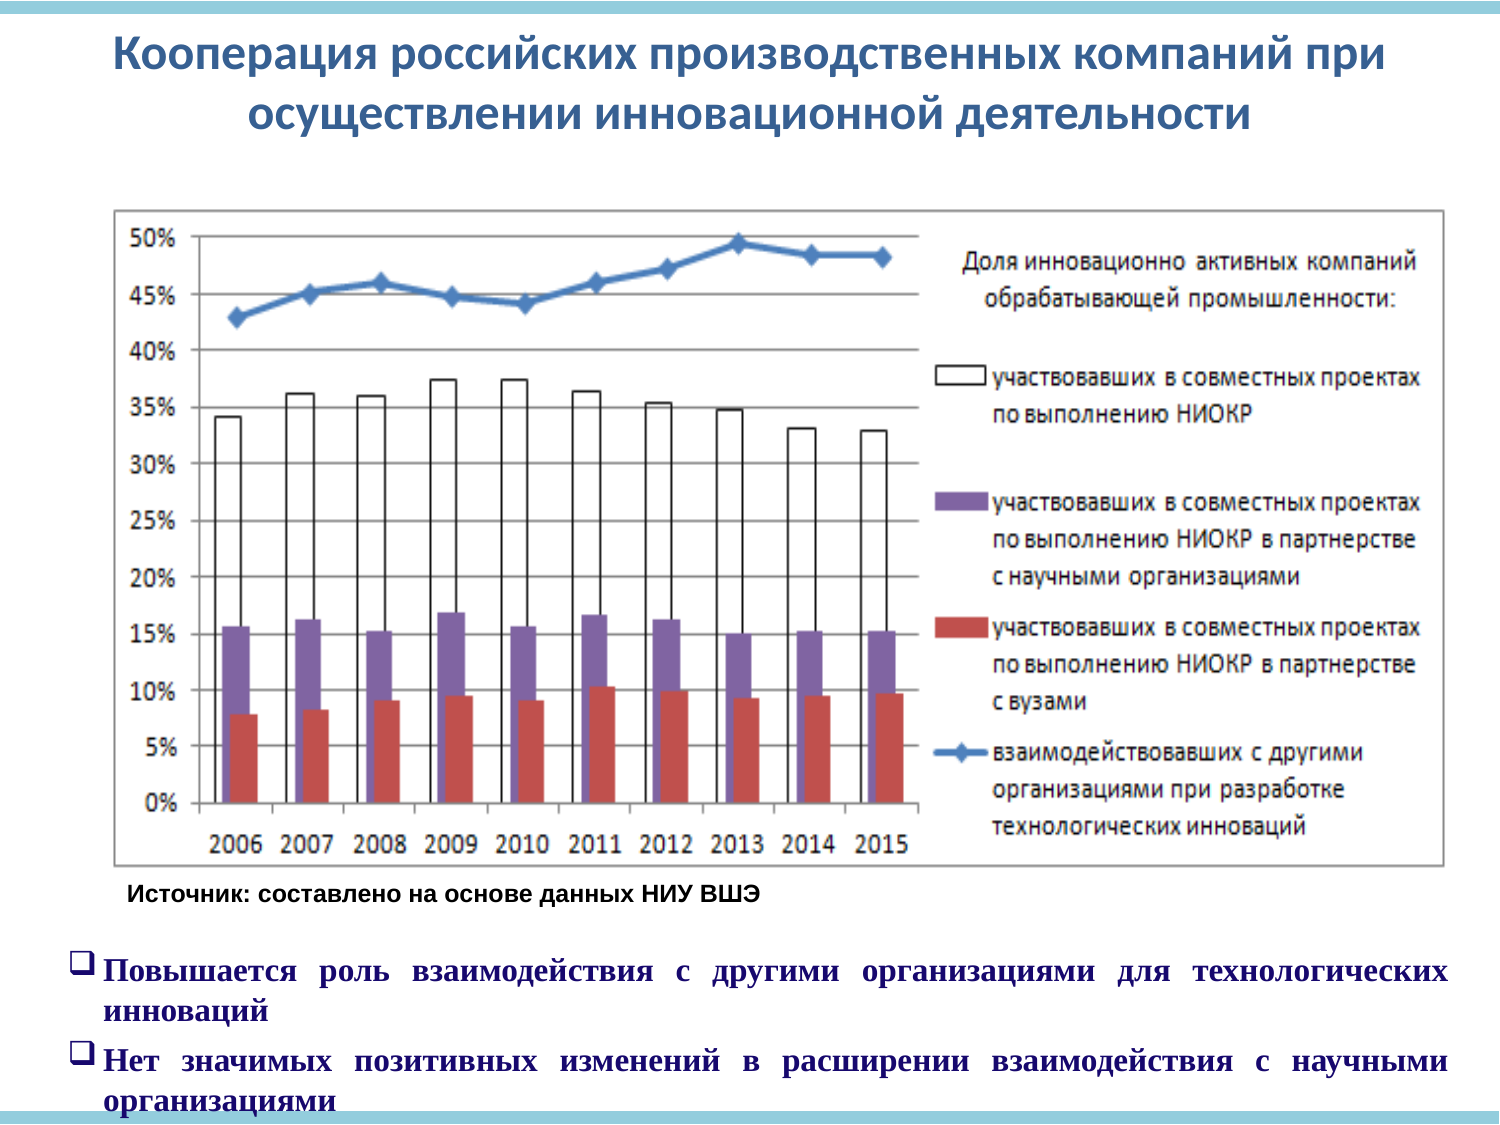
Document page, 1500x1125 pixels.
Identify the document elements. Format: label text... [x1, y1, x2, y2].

text_box Источник: составлено на основе данных НИУ ВШЭ [112, 877, 1117, 915]
text_box Кооперация российских производственных компаний при осуществлении инновационной деятельности [0, 14, 1500, 148]
picture [111, 207, 1448, 870]
text_box Повышается роль взаимодействия с другими организациями для технологических инноваций Нет значимых позитивных изменений в расширении взаимодействия с научными организациями [53, 952, 1466, 1117]
